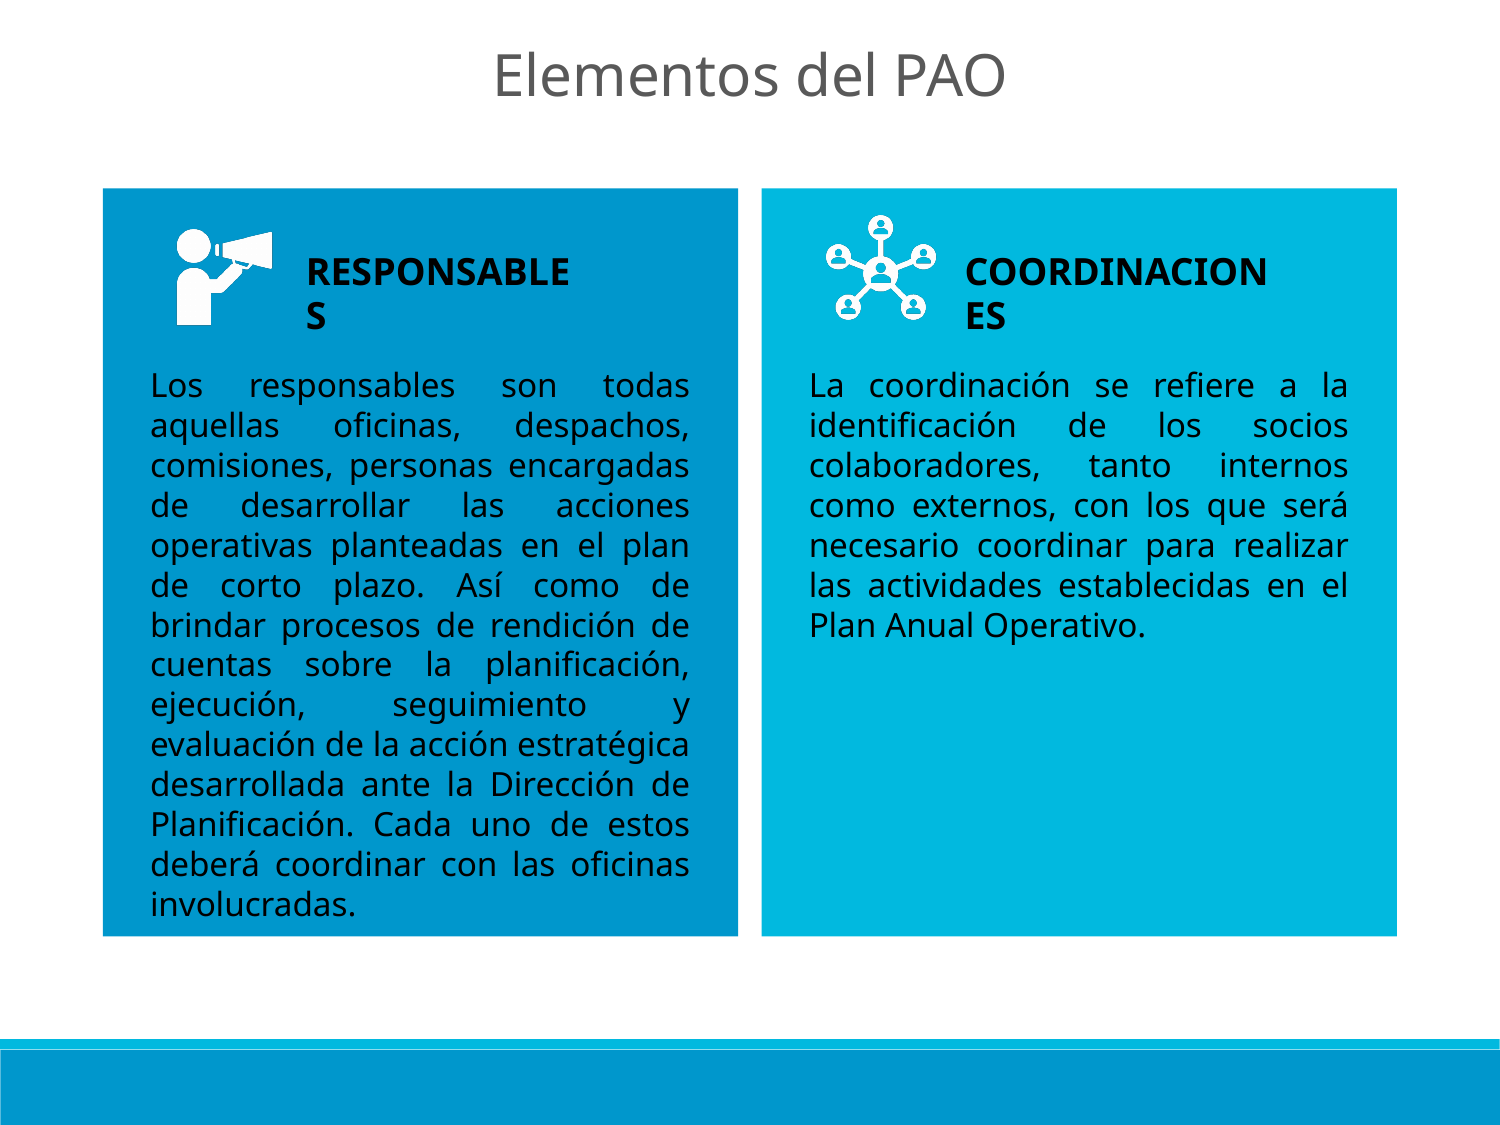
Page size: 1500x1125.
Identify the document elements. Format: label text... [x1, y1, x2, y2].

picture [813, 198, 951, 336]
text_box Los responsables son todas aquellas oficinas, despachos, comisiones, personas encargadas de desarrollar las acciones operativas planteadas en el plan de corto plazo. Así como de brindar procesos de rendición de cuentas sobre la planificación, ejecución, seguimiento y evaluación de la acción estratégica desarrollada ante la Dirección de Planificación. Cada uno de estos deberá coordinar con las oficinas involucradas. [135, 356, 706, 931]
text_box [760, 187, 1398, 938]
picture [177, 230, 210, 262]
text_box La coordinación se refiere a la identificación de los socios colaboradores, tanto internos como externos, con los que será necesario coordinar para realizar las actividades establecidas en el Plan Anual Operativo. [794, 356, 1365, 651]
text_box Elementos del PAO [0, 13, 1500, 133]
text_box COORDINACIONES [949, 240, 1301, 345]
text_box RESPONSABLES [301, 240, 602, 345]
text_box [102, 187, 739, 938]
picture [177, 233, 272, 325]
